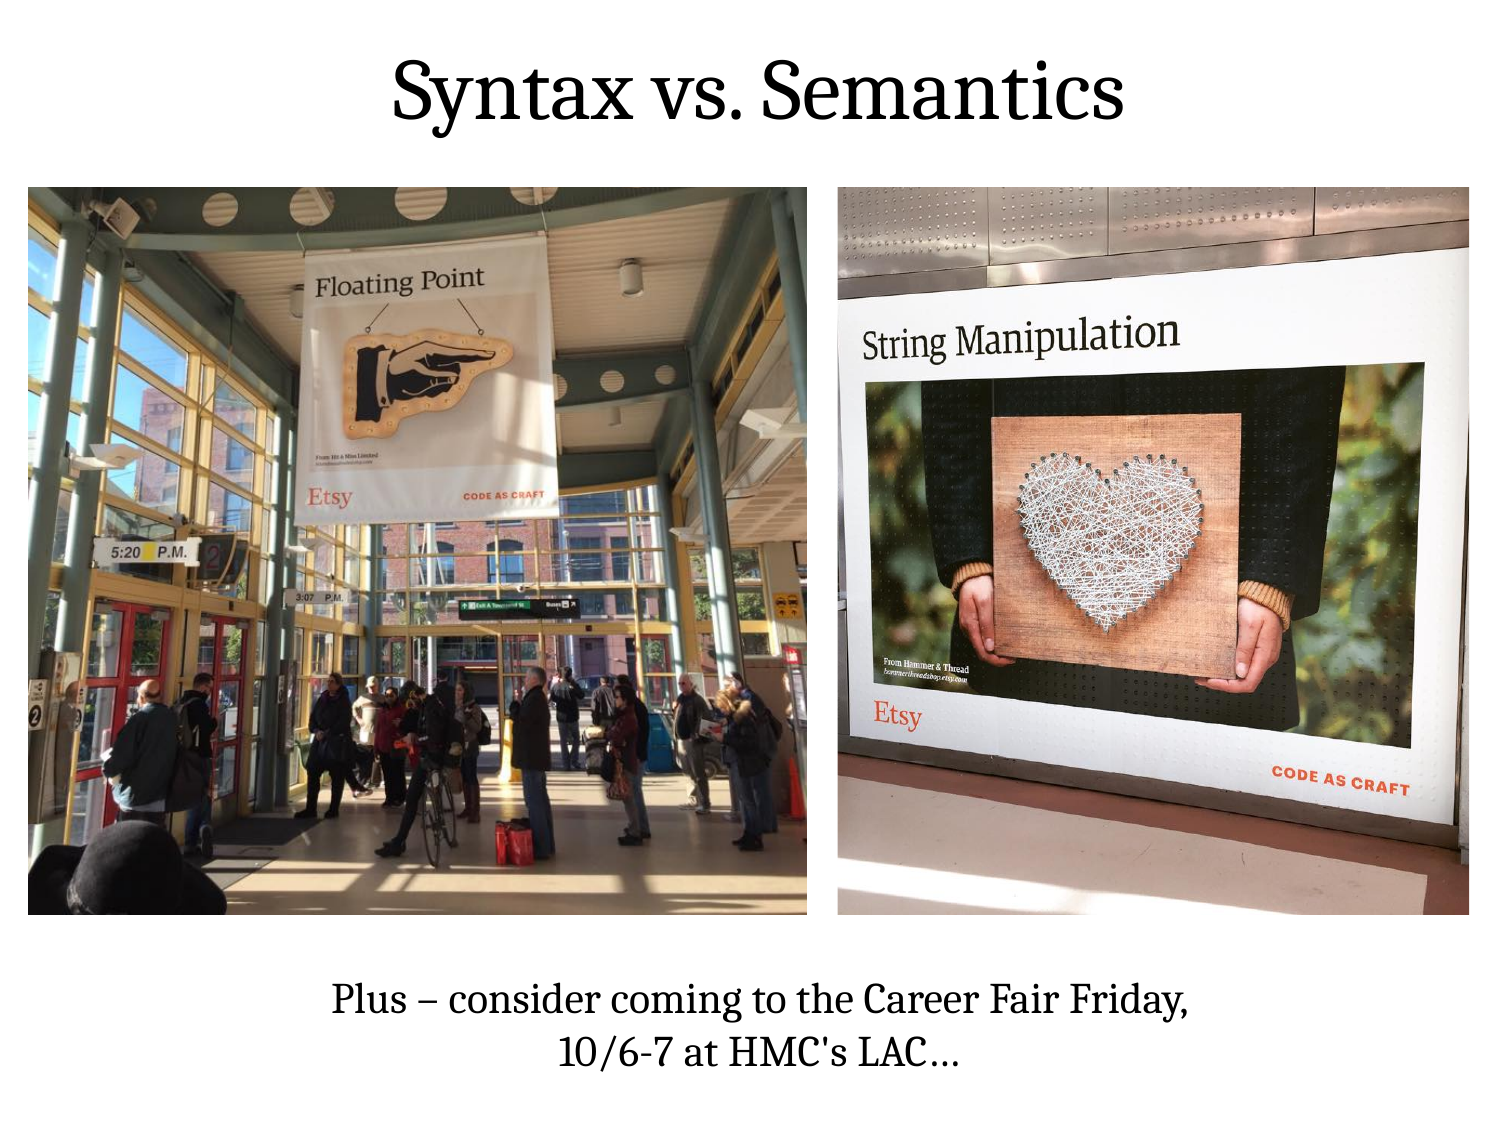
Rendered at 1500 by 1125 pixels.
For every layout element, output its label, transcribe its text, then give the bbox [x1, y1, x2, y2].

picture [837, 187, 1470, 915]
text_box Syntax vs. Semantics [257, 24, 1263, 145]
text_box Plus – consider coming to the Career Fair Friday, 10/6-7 at HMC's LAC… [309, 962, 1210, 1083]
picture [27, 187, 807, 915]
